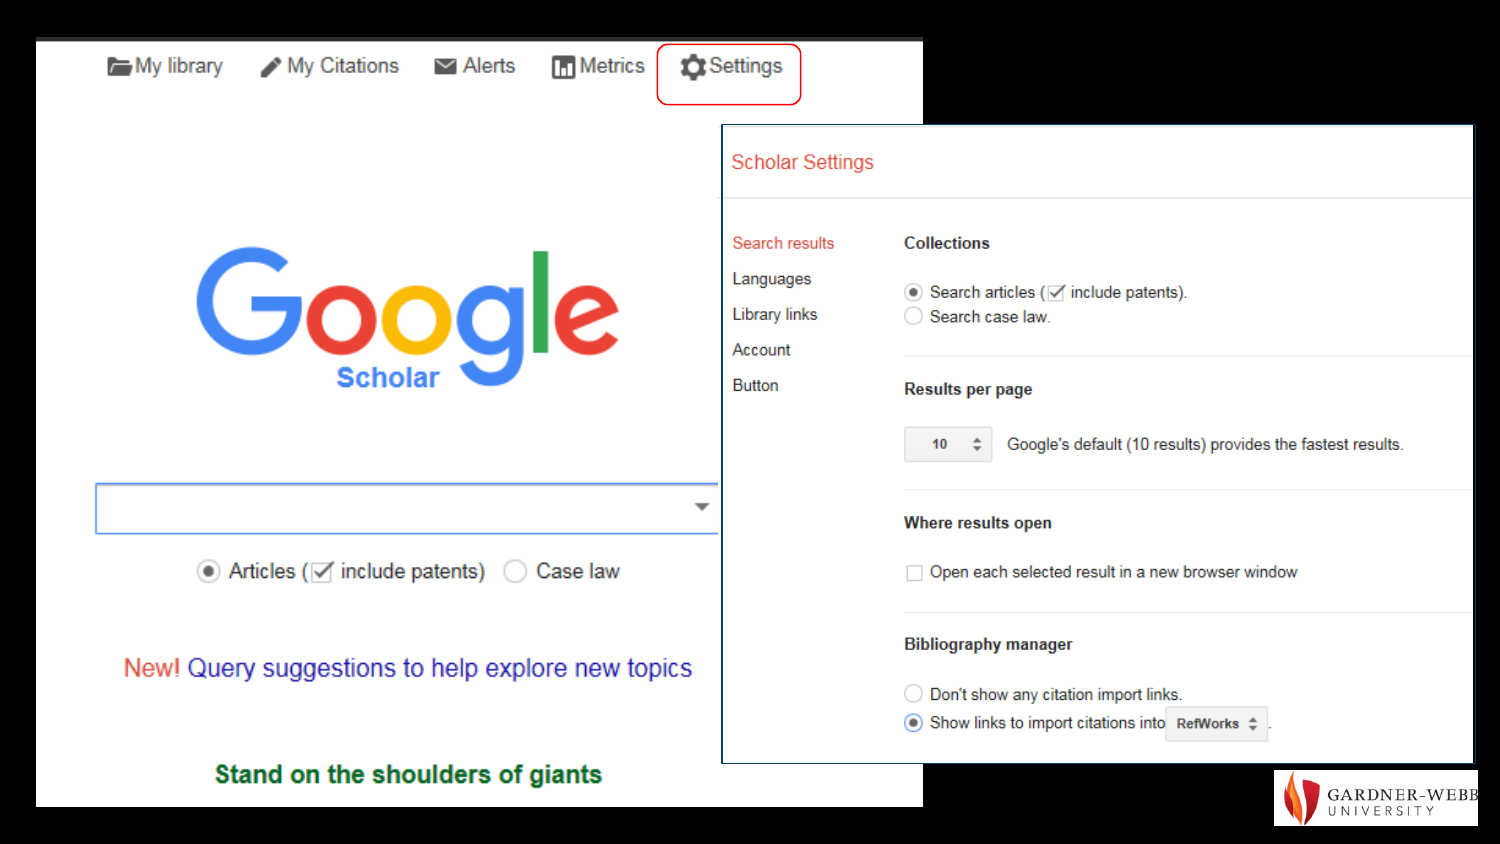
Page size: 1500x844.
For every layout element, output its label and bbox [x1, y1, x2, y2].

picture [35, 37, 1473, 807]
picture [1274, 770, 1478, 826]
